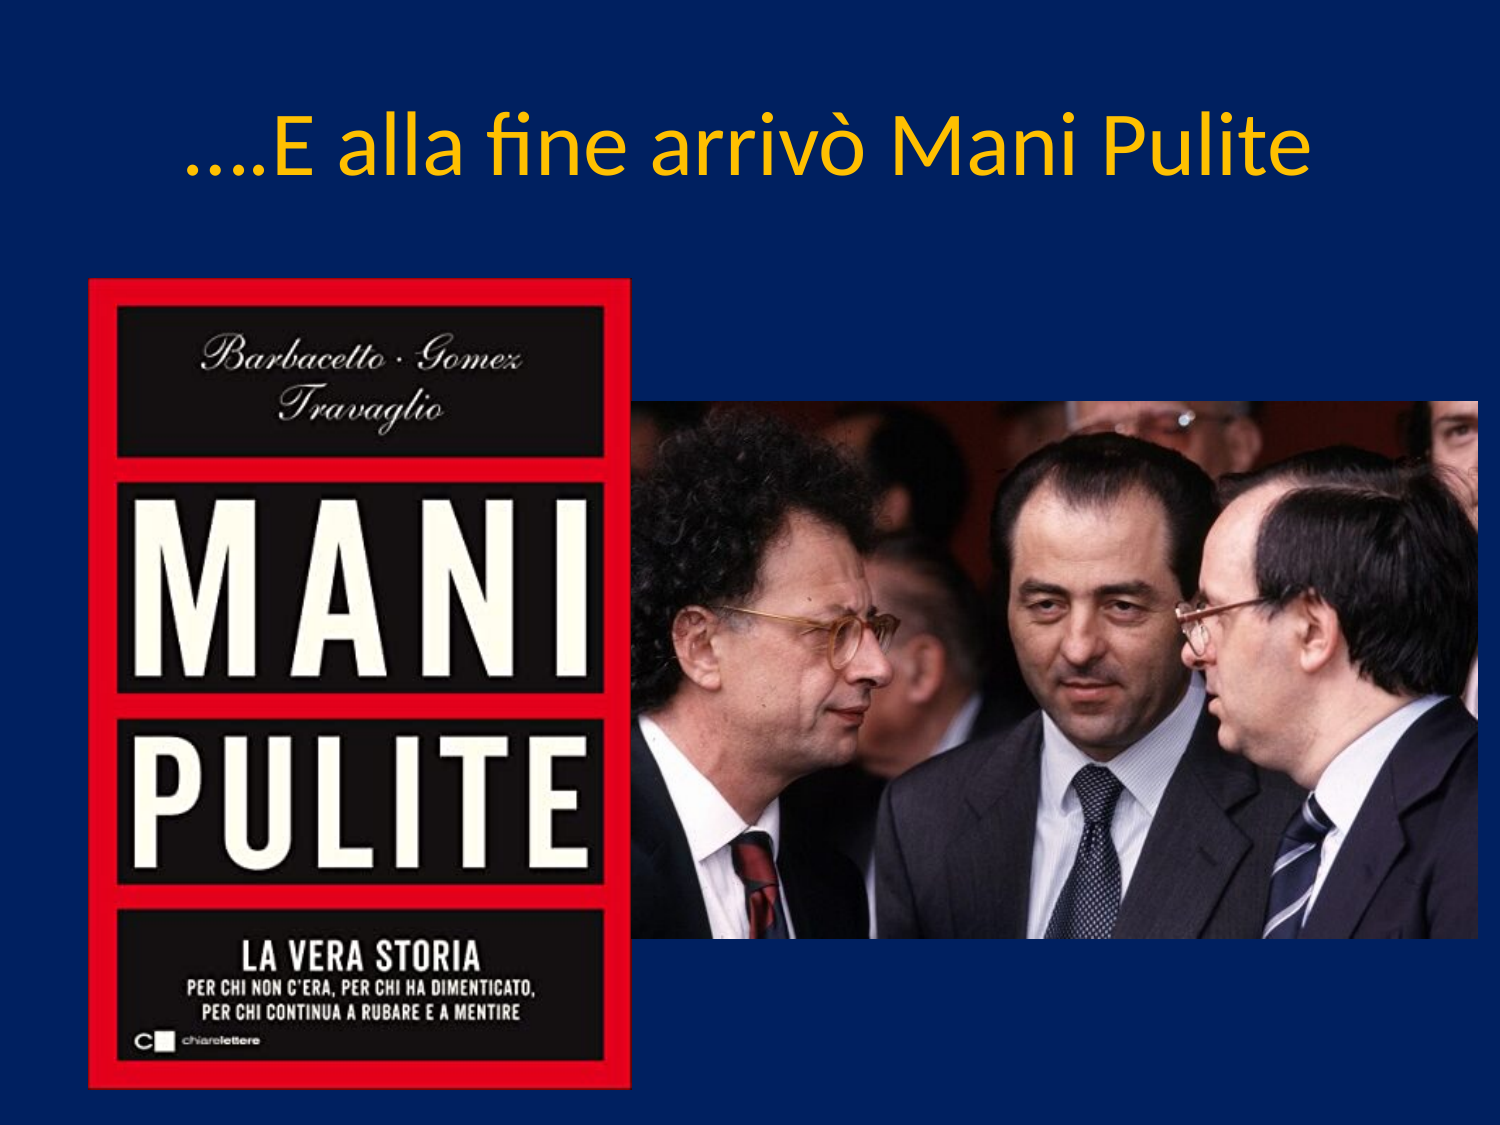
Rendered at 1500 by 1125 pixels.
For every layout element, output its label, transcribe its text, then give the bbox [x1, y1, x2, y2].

title ….E alla fine arrivò Mani Pulite [75, 45, 1425, 233]
picture [631, 401, 1478, 939]
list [88, 278, 633, 1091]
